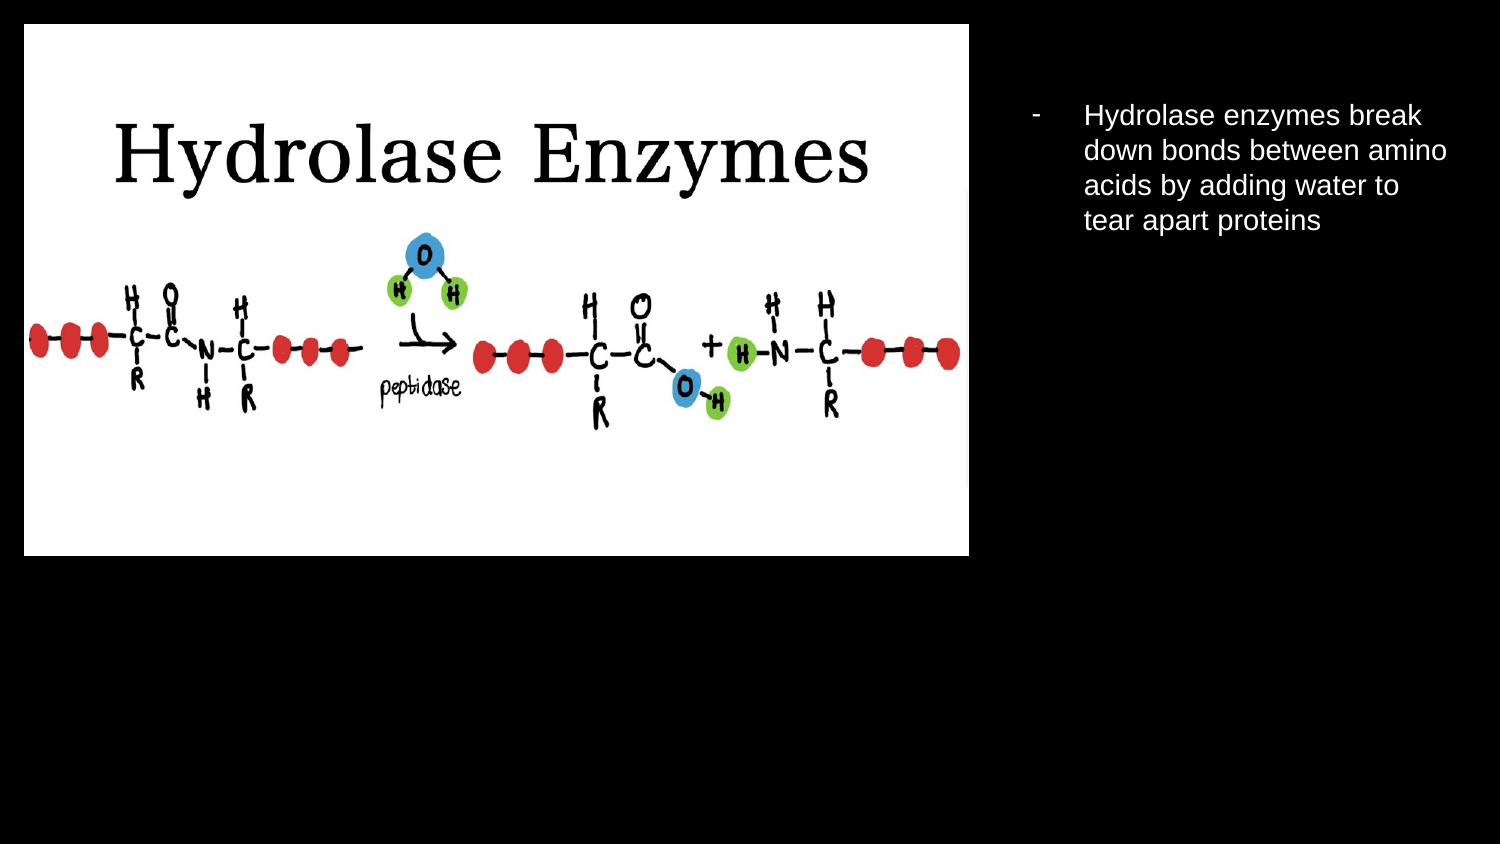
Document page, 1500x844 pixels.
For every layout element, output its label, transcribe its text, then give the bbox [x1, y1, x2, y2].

picture [24, 24, 969, 556]
text_box Hydrolase enzymes break down bonds between amino acids by adding water to tear apart proteins [993, 81, 1474, 251]
